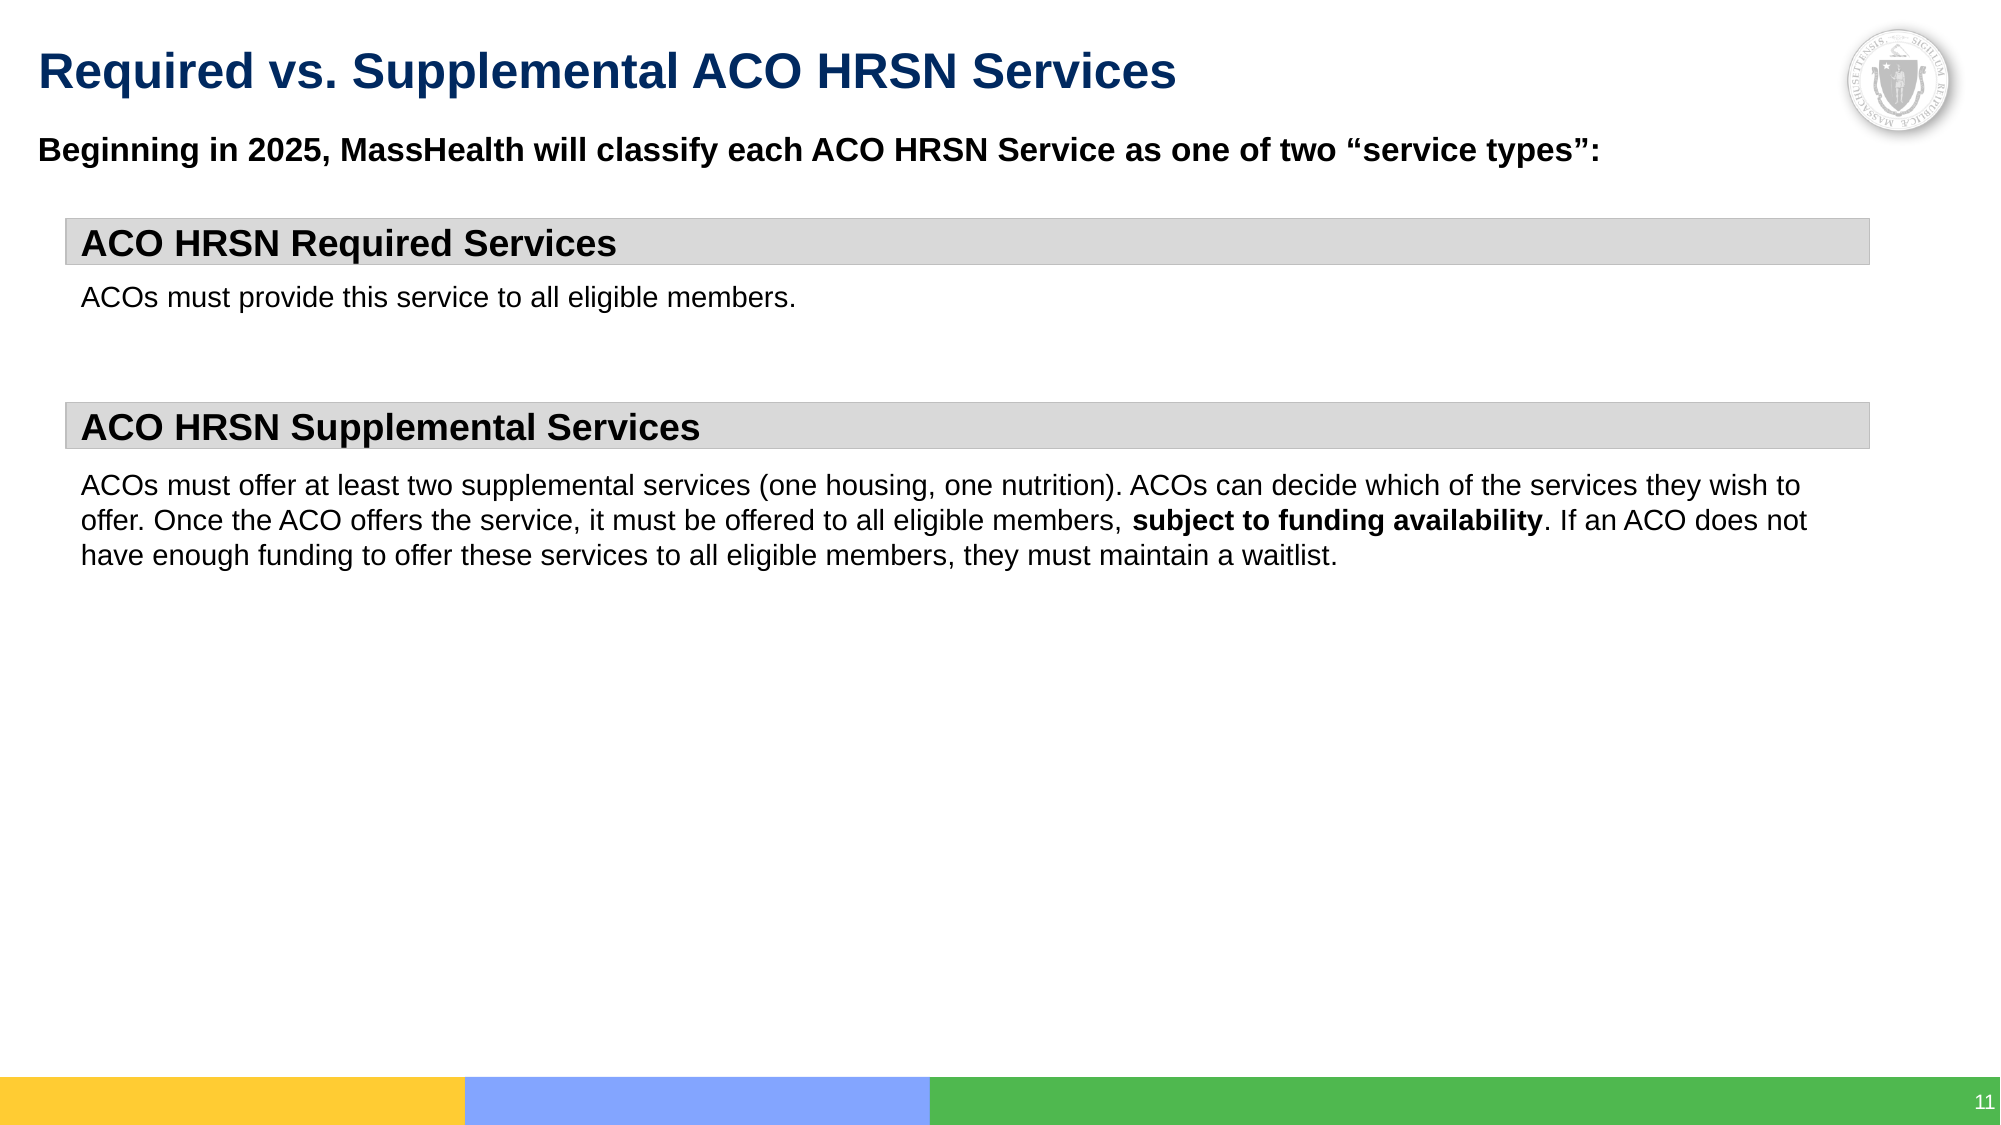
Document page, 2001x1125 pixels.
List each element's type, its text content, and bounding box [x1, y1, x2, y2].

text_box ACO HRSN Supplemental Services [65, 402, 1870, 449]
text_box ACO HRSN Required Services [65, 218, 1870, 265]
title Required vs. Supplemental ACO HRSN Services [38, 38, 1800, 100]
text_box ACOs must offer at least two supplemental services (one housing, one nutrition). ACOs can decide which of the services they wish to offer. Once the ACO offers the service, it must be offered to all eligible members, subject to funding availability. If an ACO does not have enough funding to offer these services to all eligible members, they must maintain a waitlist. [65, 458, 1870, 579]
text_box Beginning in 2025, MassHealth will classify each ACO HRSN Service as one of two “service types”: [37, 120, 1955, 182]
text_box ACOs must provide this service to all eligible members. [65, 270, 1870, 321]
